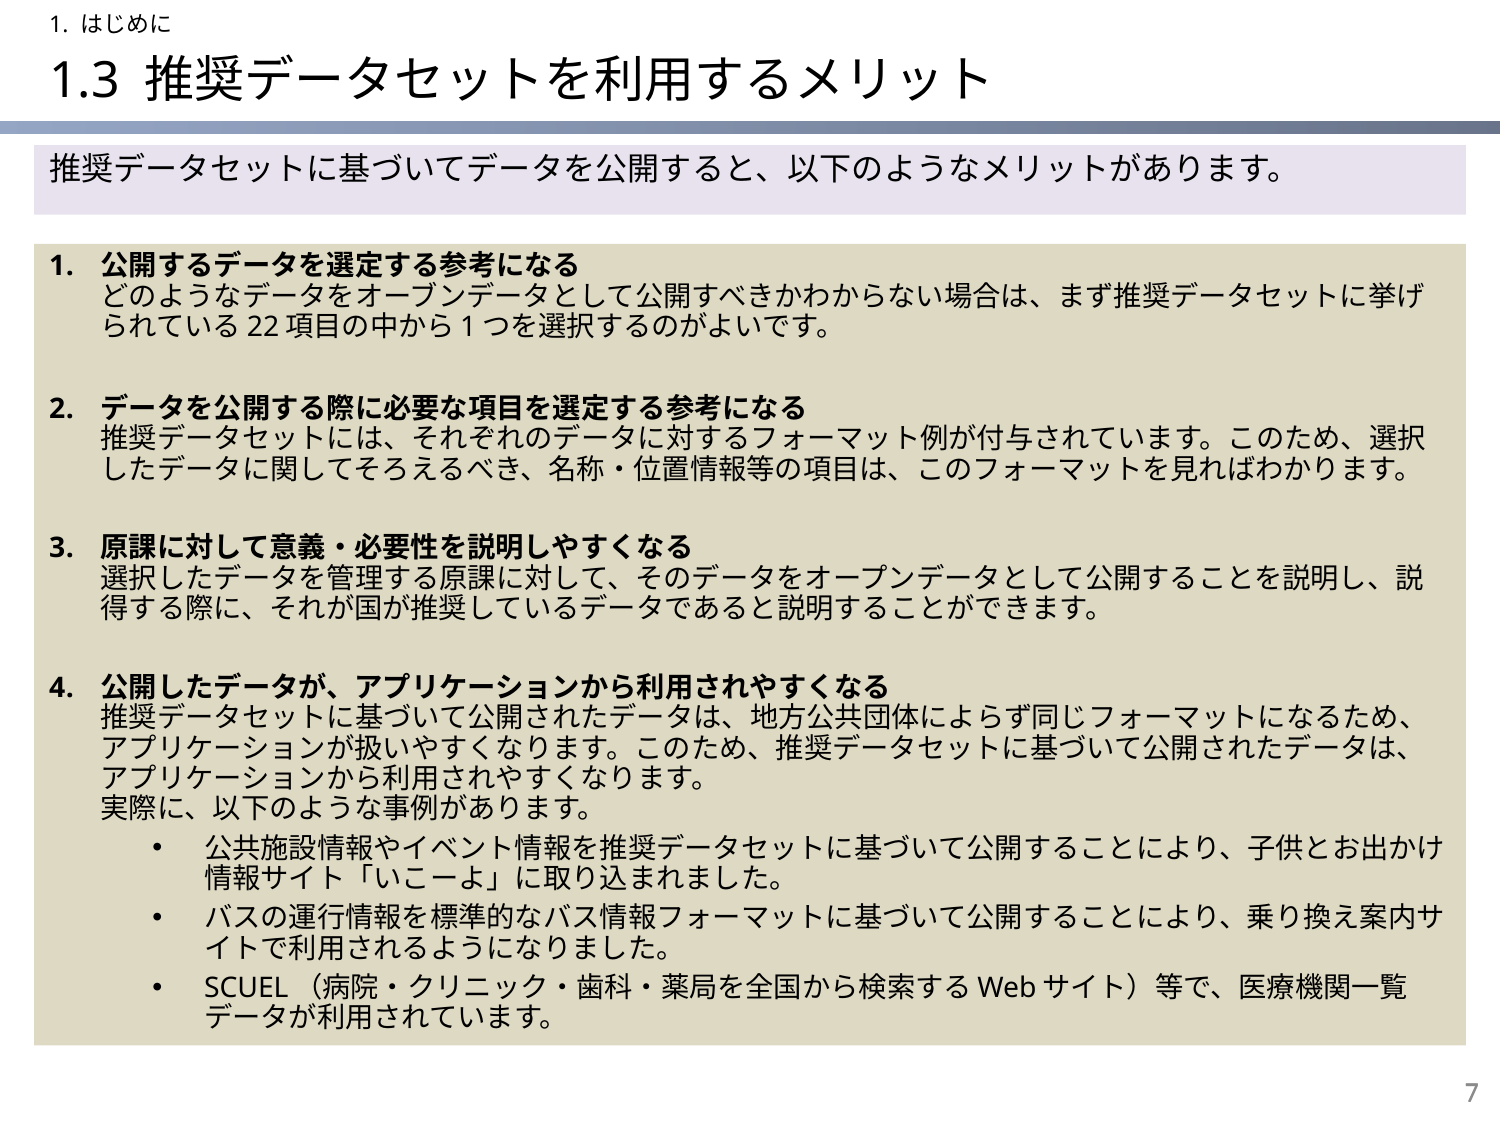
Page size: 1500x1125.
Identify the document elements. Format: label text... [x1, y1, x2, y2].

list 1. はじめに [34, 4, 1271, 41]
slide_number 7 [1411, 1070, 1495, 1118]
title 1.3 推奨データセットを利用するメリット [34, 46, 1275, 116]
list 公開するデータを選定する参考になる どのようなデータをオーブンデータとして公開すべきかわからない場合は、まず推奨データセットに挙げられている22項目の中から1つを選択するのがよいです。 データを公開する際に必要な項目を選定する参考になる 推奨データセットには、それぞれのデータに対するフォーマット例が付与されています。このため、選択したデータに関してそろえるべき、名称・位置情報等の項目は、このフォーマットを見ればわかります。 原課に対して意義・必要性を説明しやすくなる 選択したデータを管理する原課に対して、そのデータをオープンデータとして公開することを説明し、説得する際に、それが国が推奨しているデータであると説明することができます。 公開したデータが、アプリケーションから利用されやすくなる 推奨データセットに基づいて公開されたデータは、地方公共団体によらず同じフォーマットになるため、アプリケーションが扱いやすくなります。このため、推奨データセットに基づいて公開されたデータは、アプリケーションから利用されやすくなります。 実際に、以下のような事例があります。 公共施設情報やイベント情報を推奨データセットに基づいて公開することにより、子供とお出かけ情報サイト「いこーよ」に取り込まれました。 バスの運行情報を標準的なバス情報フォーマットに基づいて公開することにより、乗り換え案内サイトで利用されるようになりました。 SCUEL（病院・クリニック・歯科・薬局を全国から検索するWebサイト）等で、医療機関一覧データが利用されています。 [34, 243, 1466, 1046]
list 推奨データセットに基づいてデータを公開すると、以下のようなメリットがあります。 [34, 145, 1466, 215]
